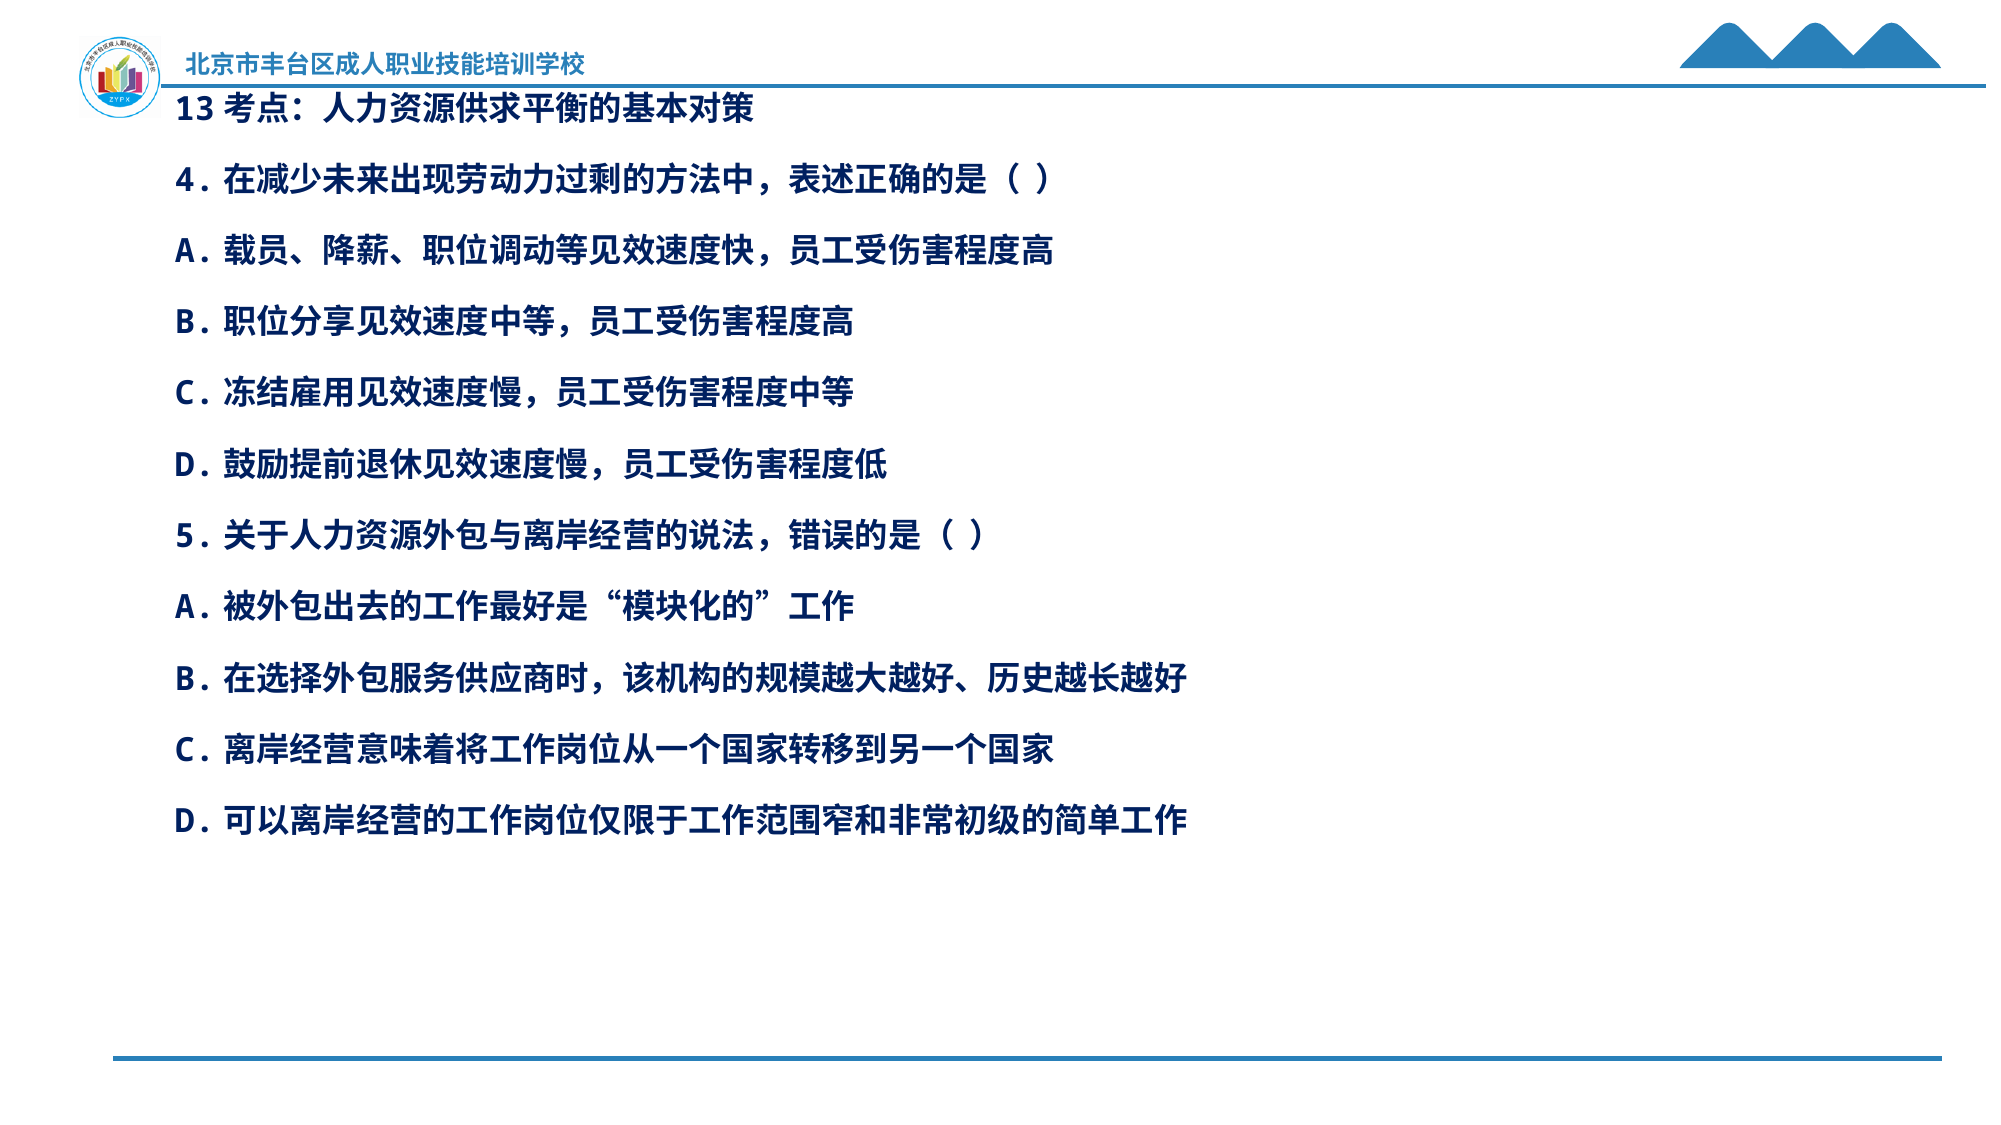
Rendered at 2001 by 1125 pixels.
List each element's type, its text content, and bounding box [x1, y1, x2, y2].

text_box 北京市丰台区成人职业技能培训学校 [170, 40, 632, 79]
text_box [1840, 21, 1944, 70]
text_box 13考点：人力资源供求平衡的基本对策 4.在减少未来出现劳动力过剩的方法中，表述正确的是（ ） A.载员、降薪、职位调动等见效速度快，员工受伤害程度高 B.职位分享见效速度中等，员工受伤害程度高 C.冻结雇用见效速度慢，员工受伤害程度中等 D.鼓励提前退休见效速度慢，员工受伤害程度低 5.关于人力资源外包与离岸经营的说法，错误的是（ ） A.被外包出去的工作最好是“模块化的”工作 B.在选择外包服务供应商时，该机构的规模越大越好、历史越长越好 C.离岸经营意味着将工作岗位从一个国家转移到另一个国家 D.可以离岸经营的工作岗位仅限于工作范围窄和非常初级的简单工作 [160, 86, 1921, 847]
text_box [1763, 21, 1853, 70]
text_box [1677, 21, 1772, 70]
picture [79, 36, 161, 118]
text_box 13考点：人力资源供求平衡的基本对策 4.在减少未来出现劳动力过剩的方法中，表述正确的是（ ） A.载员、降薪、职位调动等见效速度快，员工受伤害程度高 B.职位分享见效速度中等，员工受伤害程度高 C.冻结雇用见效速度慢，员工受伤害程度中等 D.鼓励提前退休见效速度慢，员工受伤害程度低 5.关于人力资源外包与离岸经营的说法，错误的是（ ） A.被外包出去的工作最好是“模块化的”工作 B.在选择外包服务供应商时，该机构的规模越大越好、历史越长越好 C.离岸经营意味着将工作岗位从一个国家转移到另一个国家 D.可以离岸经营的工作岗位仅限于工作范围窄和非常初级的简单工作 [161, 79, 1921, 85]
